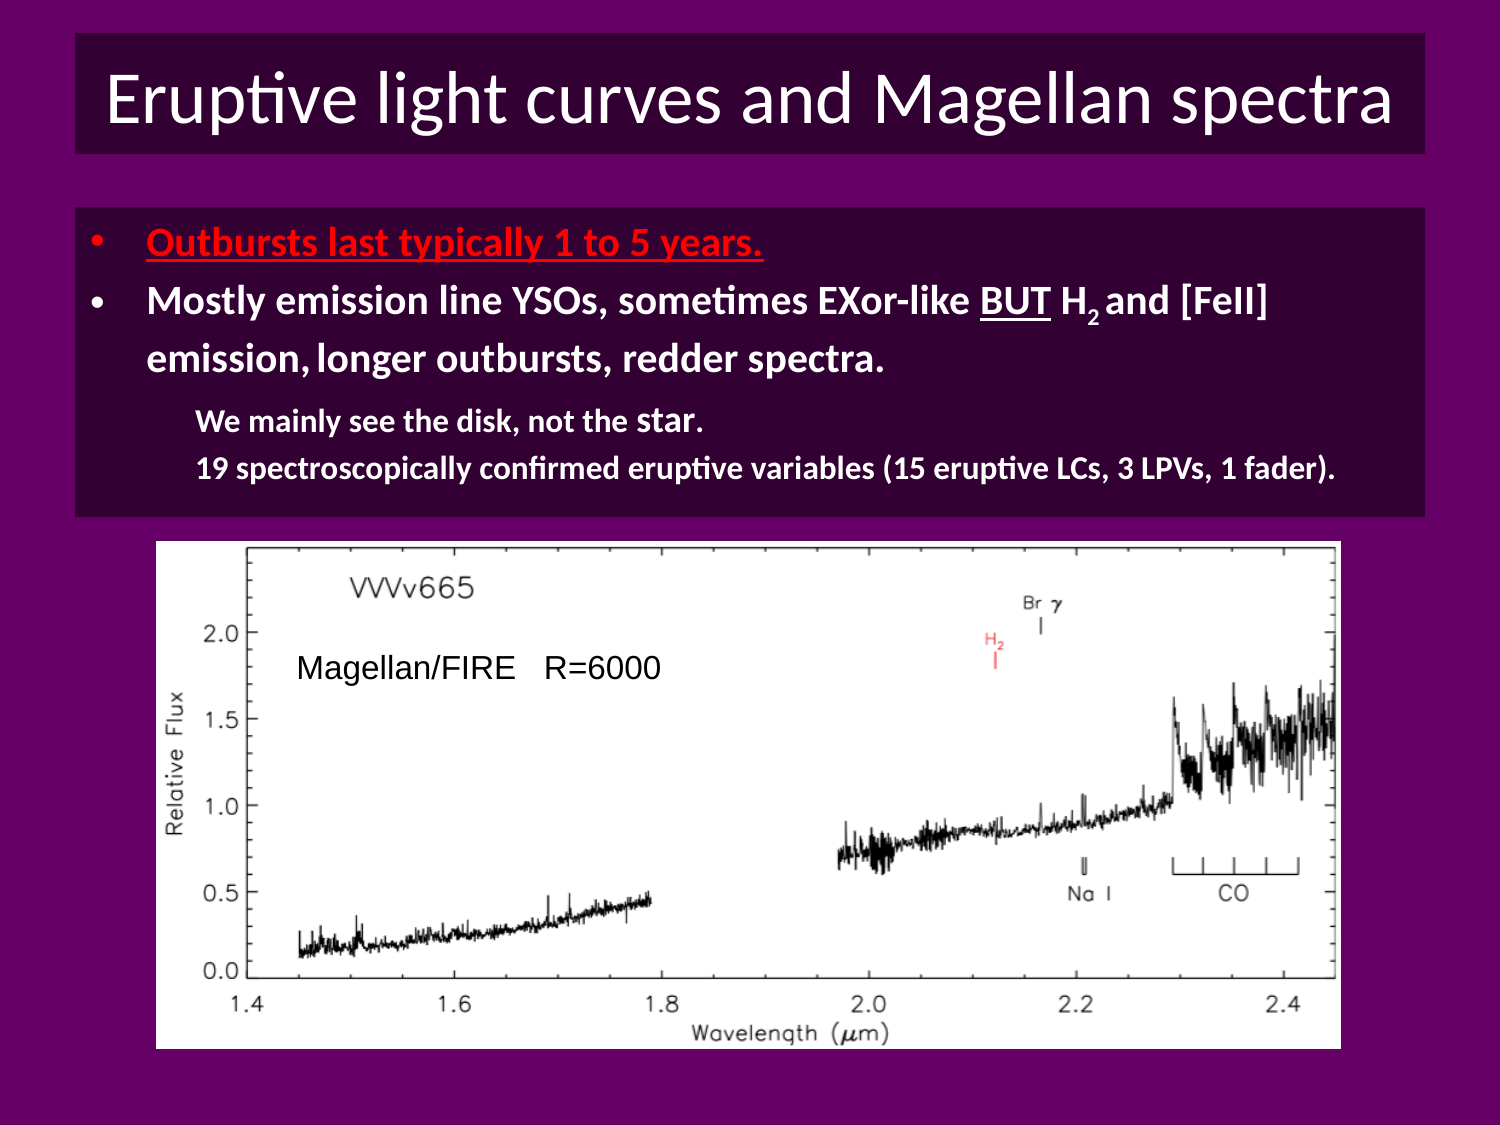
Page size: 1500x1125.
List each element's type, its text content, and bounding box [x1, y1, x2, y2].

title Eruptive light curves and Magellan spectra [75, 33, 1425, 155]
list Outbursts last typically 1 to 5 years. Mostly emission line YSOs, sometimes EXor-like BUT H2 and [FeII] emission, longer outbursts, redder spectra. We mainly see the disk, not the star. 19 spectroscopically confirmed eruptive variables (15 eruptive LCs, 3 LPVs, 1 fader). [75, 207, 1425, 517]
picture [155, 541, 1341, 1049]
